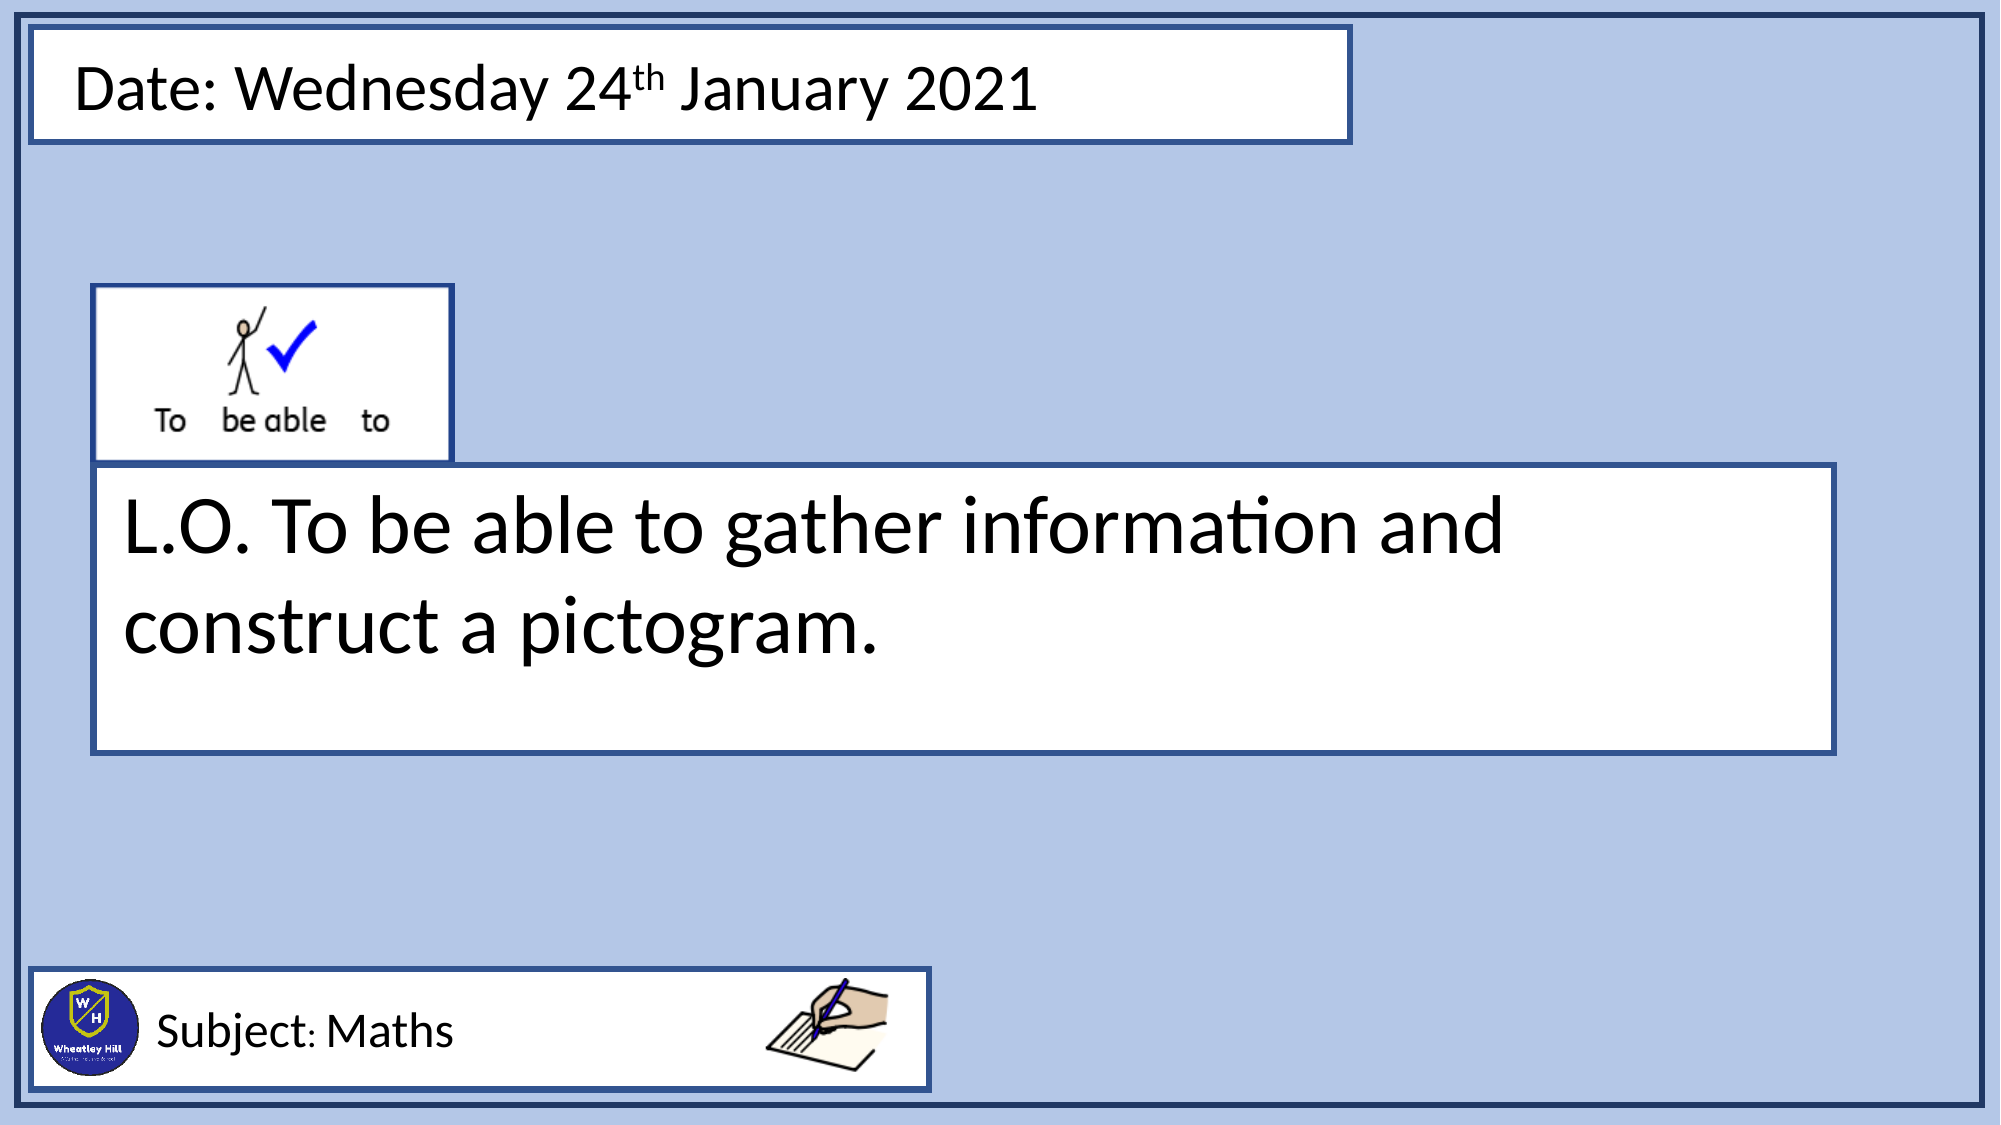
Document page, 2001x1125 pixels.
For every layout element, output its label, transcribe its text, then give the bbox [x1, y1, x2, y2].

picture [90, 283, 455, 465]
text_box [30, 968, 930, 1091]
picture [41, 979, 142, 1079]
text_box [16, 14, 1983, 1106]
text_box [92, 464, 1835, 754]
text_box Date: Wednesday 24th January 2021 [44, 36, 1264, 132]
text_box L.O. To be able to gather information and construct a pictogram. [108, 462, 1820, 678]
text_box Subject: Maths [142, 989, 762, 1065]
picture [762, 978, 899, 1084]
text_box [30, 26, 1351, 143]
